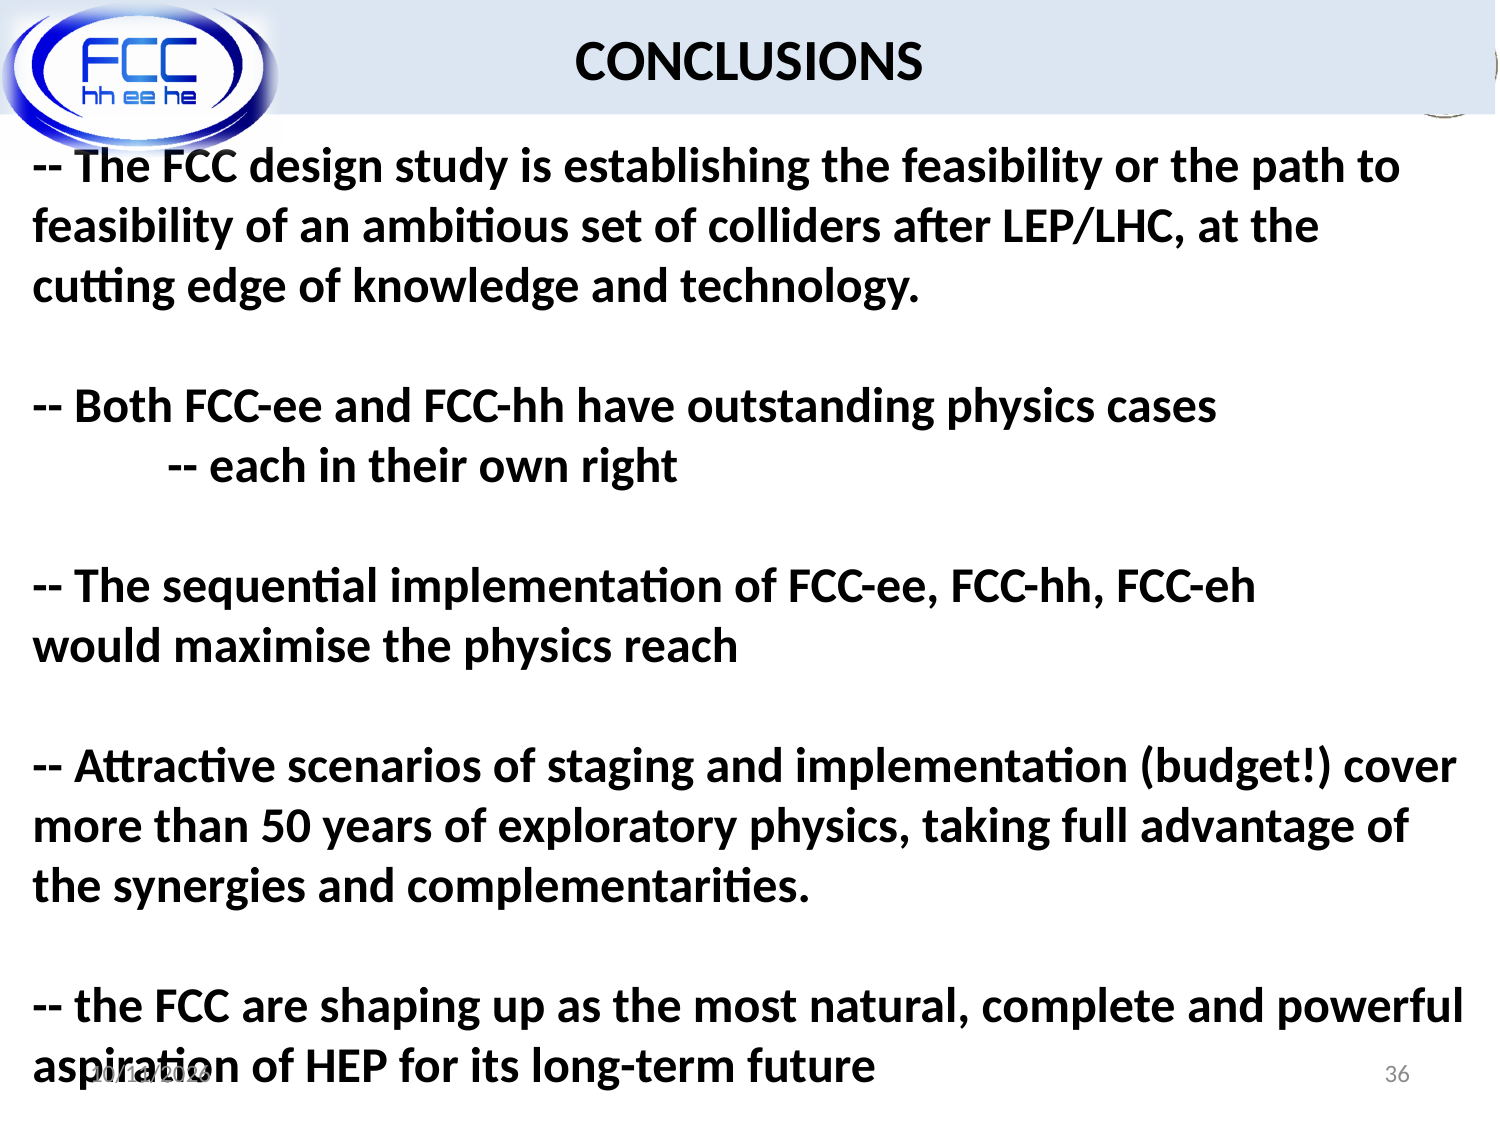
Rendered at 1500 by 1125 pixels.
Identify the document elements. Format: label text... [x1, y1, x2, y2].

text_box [0, 0, 1496, 162]
slide_number 36 [1074, 1042, 1425, 1103]
text_box -- The FCC design study is establishing the feasibility or the path to feasibility of an ambitious set of colliders after LEP/LHC, at the cutting edge of knowledge and technology. -- Both FCC-ee and FCC-hh have outstanding physics cases -- each in their own right -- The sequential implementation of FCC-ee, FCC-hh, FCC-eh would maximise the physics reach -- Attractive scenarios of staging and implementation (budget!) cover more than 50 years of exploratory physics, taking full advantage of the synergies and complementarities. -- the FCC are shaping up as the most natural, complete and powerful aspiration of HEP for its long-term future [17, 171, 1483, 1101]
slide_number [75, 1042, 425, 1103]
picture [1496, 0, 1500, 120]
